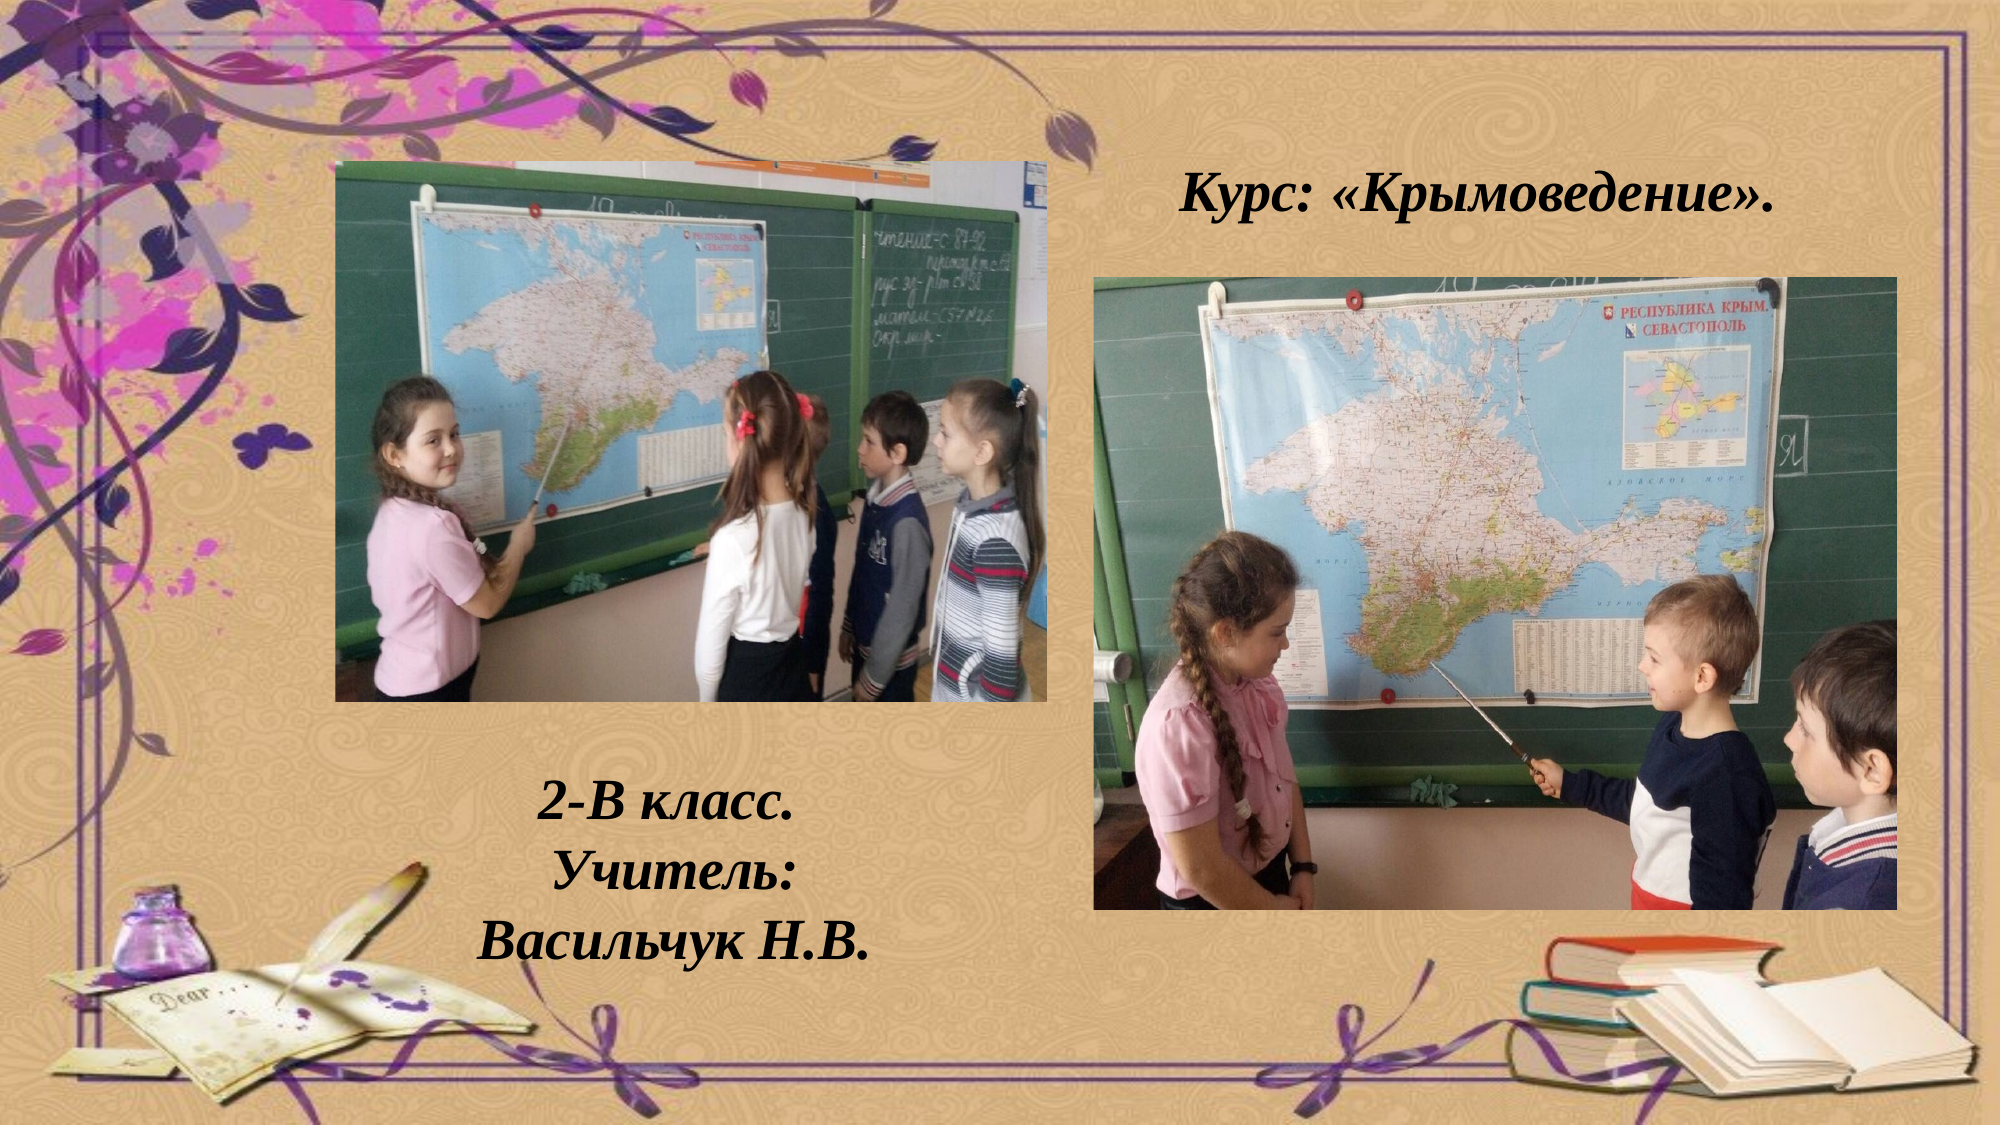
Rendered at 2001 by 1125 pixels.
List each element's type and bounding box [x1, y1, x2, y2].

list [0, 0, 2000, 1125]
picture [335, 161, 1047, 702]
picture [1093, 277, 1897, 910]
